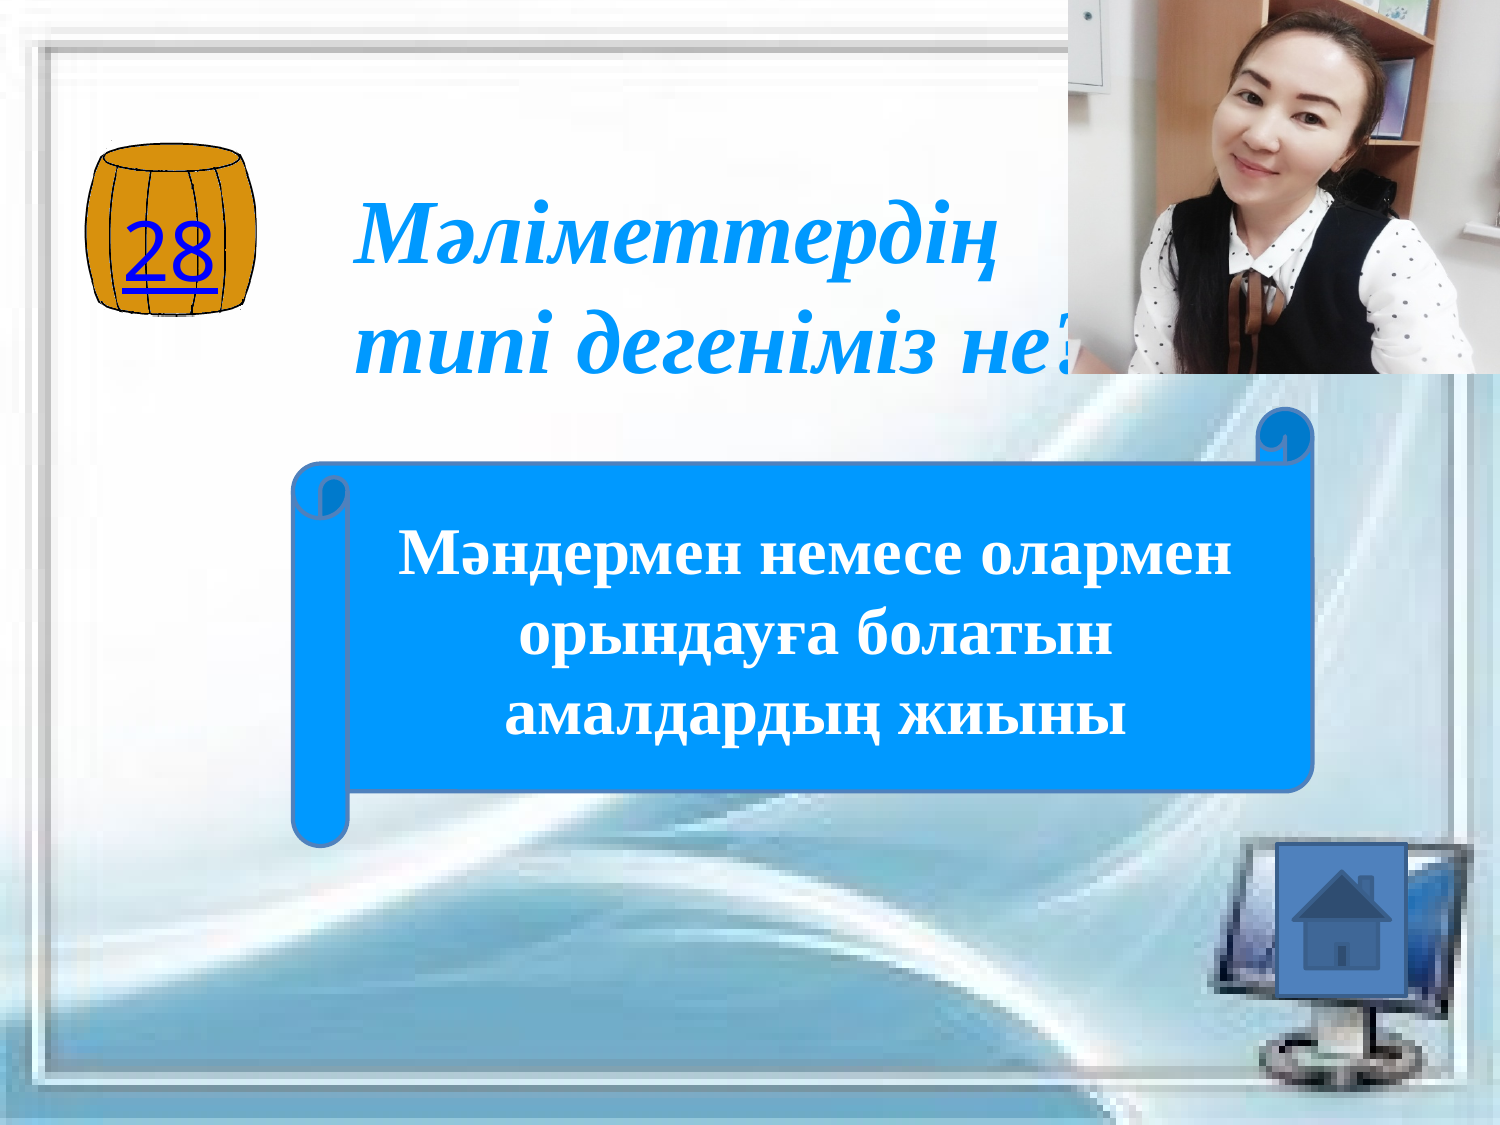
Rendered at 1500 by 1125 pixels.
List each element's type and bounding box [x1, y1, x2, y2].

text_box [81, 140, 259, 317]
picture [0, 0, 1500, 1125]
